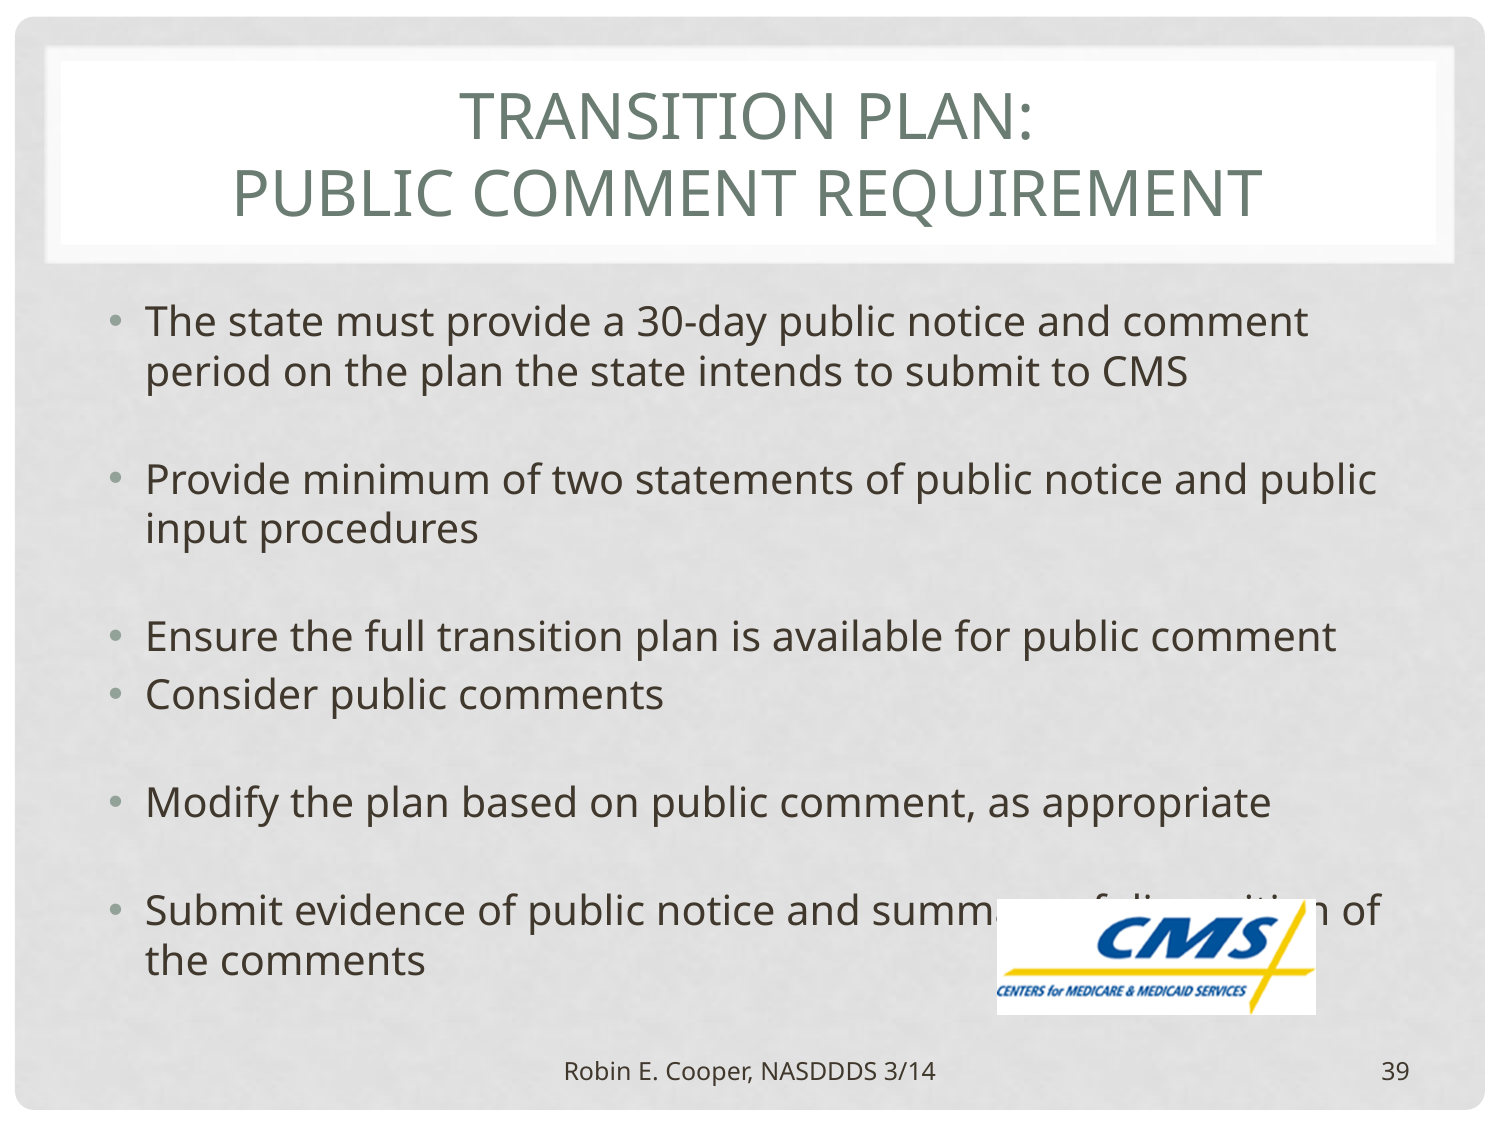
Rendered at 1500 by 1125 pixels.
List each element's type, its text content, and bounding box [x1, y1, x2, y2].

list The state must provide a 30-day public notice and comment period on the plan the state intends to submit to CMS Provide minimum of two statements of public notice and public input procedures Ensure the full transition plan is available for public comment Consider public comments Modify the plan based on public comment, as appropriate Submit evidence of public notice and summary of disposition of the comments [75, 287, 1425, 1005]
footer Robin E. Cooper, NASDDDS 3/14 [512, 1042, 988, 1103]
slide_number 39 [1074, 1042, 1425, 1103]
title Transition plan: Public comment requirement [69, 66, 1425, 238]
picture [996, 899, 1317, 1016]
